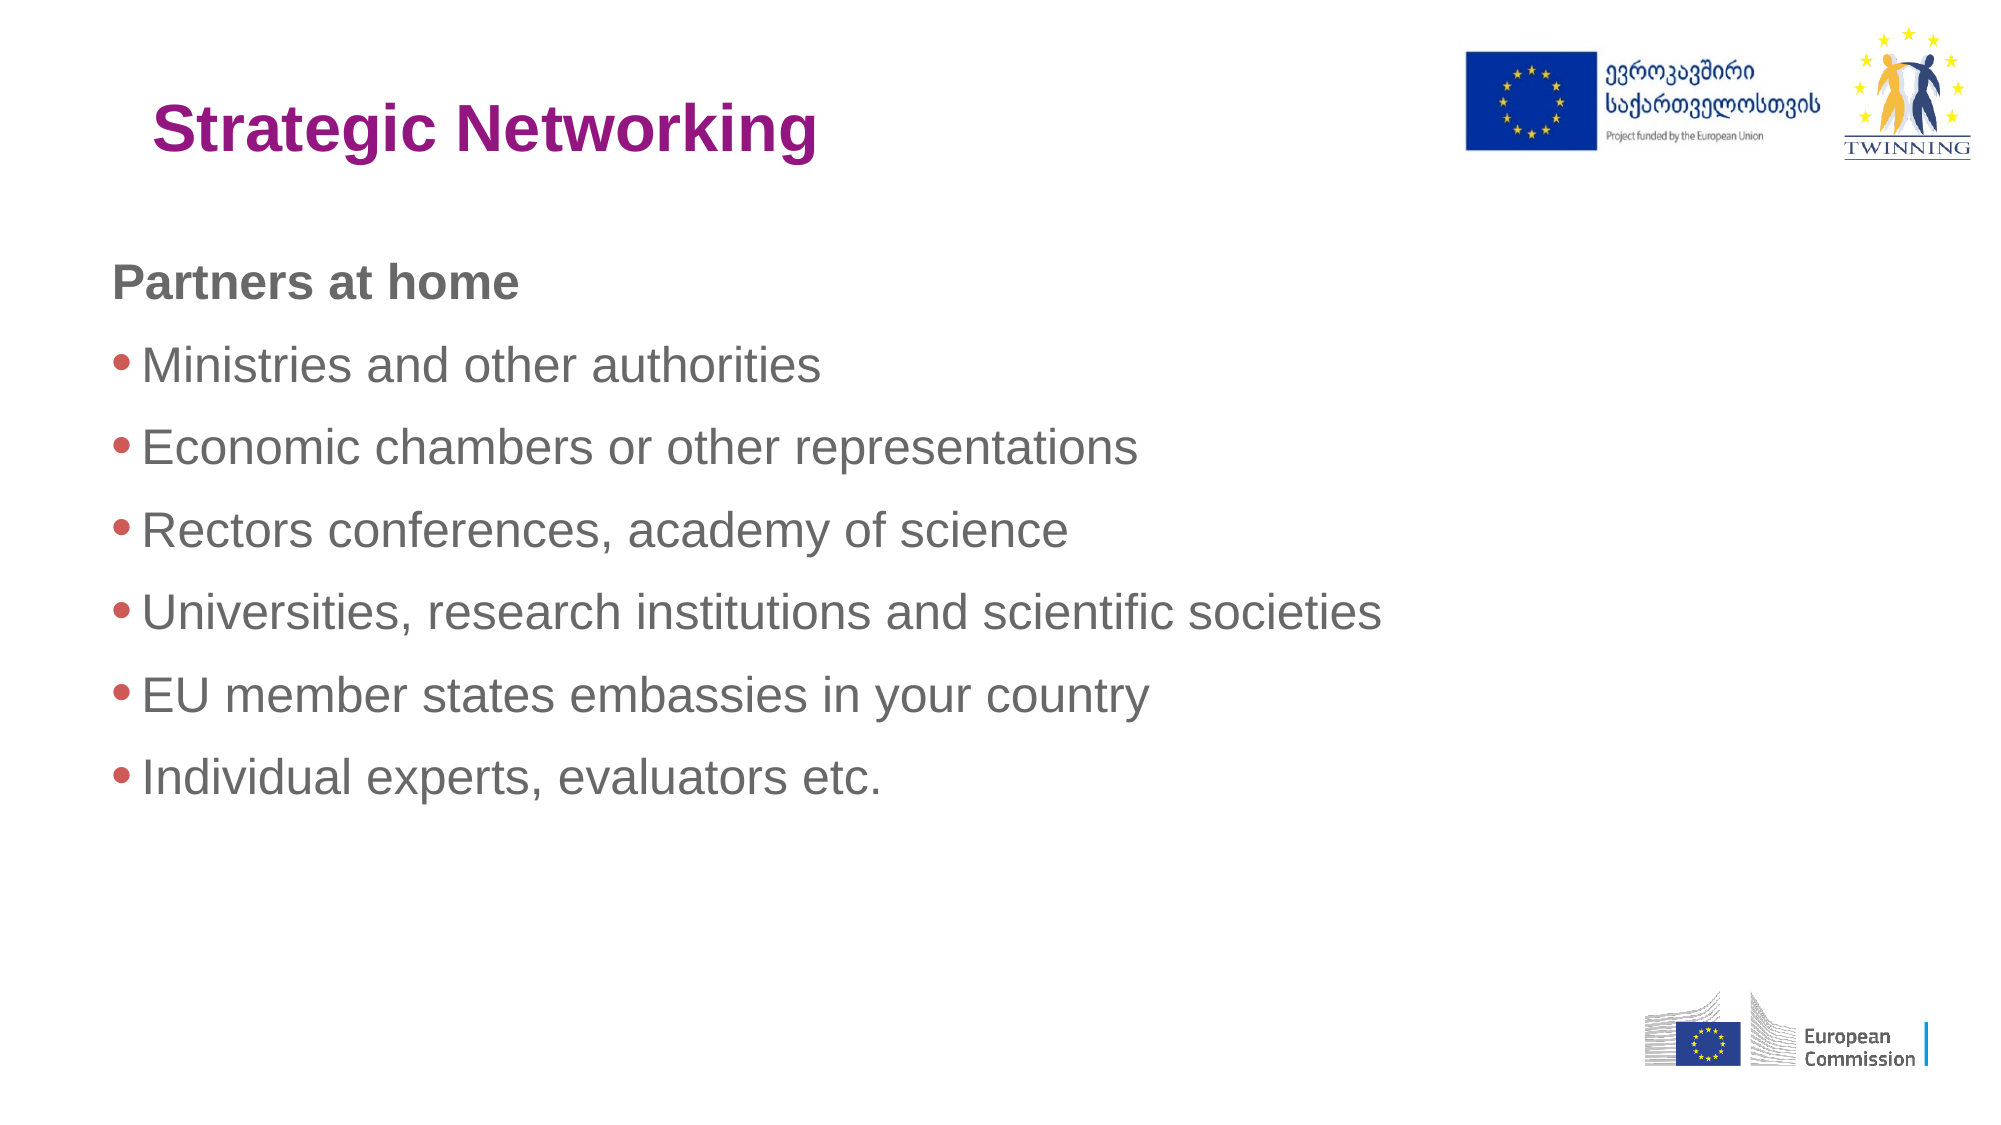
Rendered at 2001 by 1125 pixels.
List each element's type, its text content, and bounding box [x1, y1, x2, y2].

title Strategic Networking [137, 76, 1863, 176]
text_box Partners at home Ministries and other authorities Economic chambers or other representations Rectors conferences, academy of science Universities, research institutions and scientific societies EU member states embassies in your country Individual experts, evaluators etc. [96, 242, 1849, 883]
picture [1844, 26, 1971, 160]
picture [1645, 991, 1928, 1066]
picture [1457, 42, 1827, 76]
